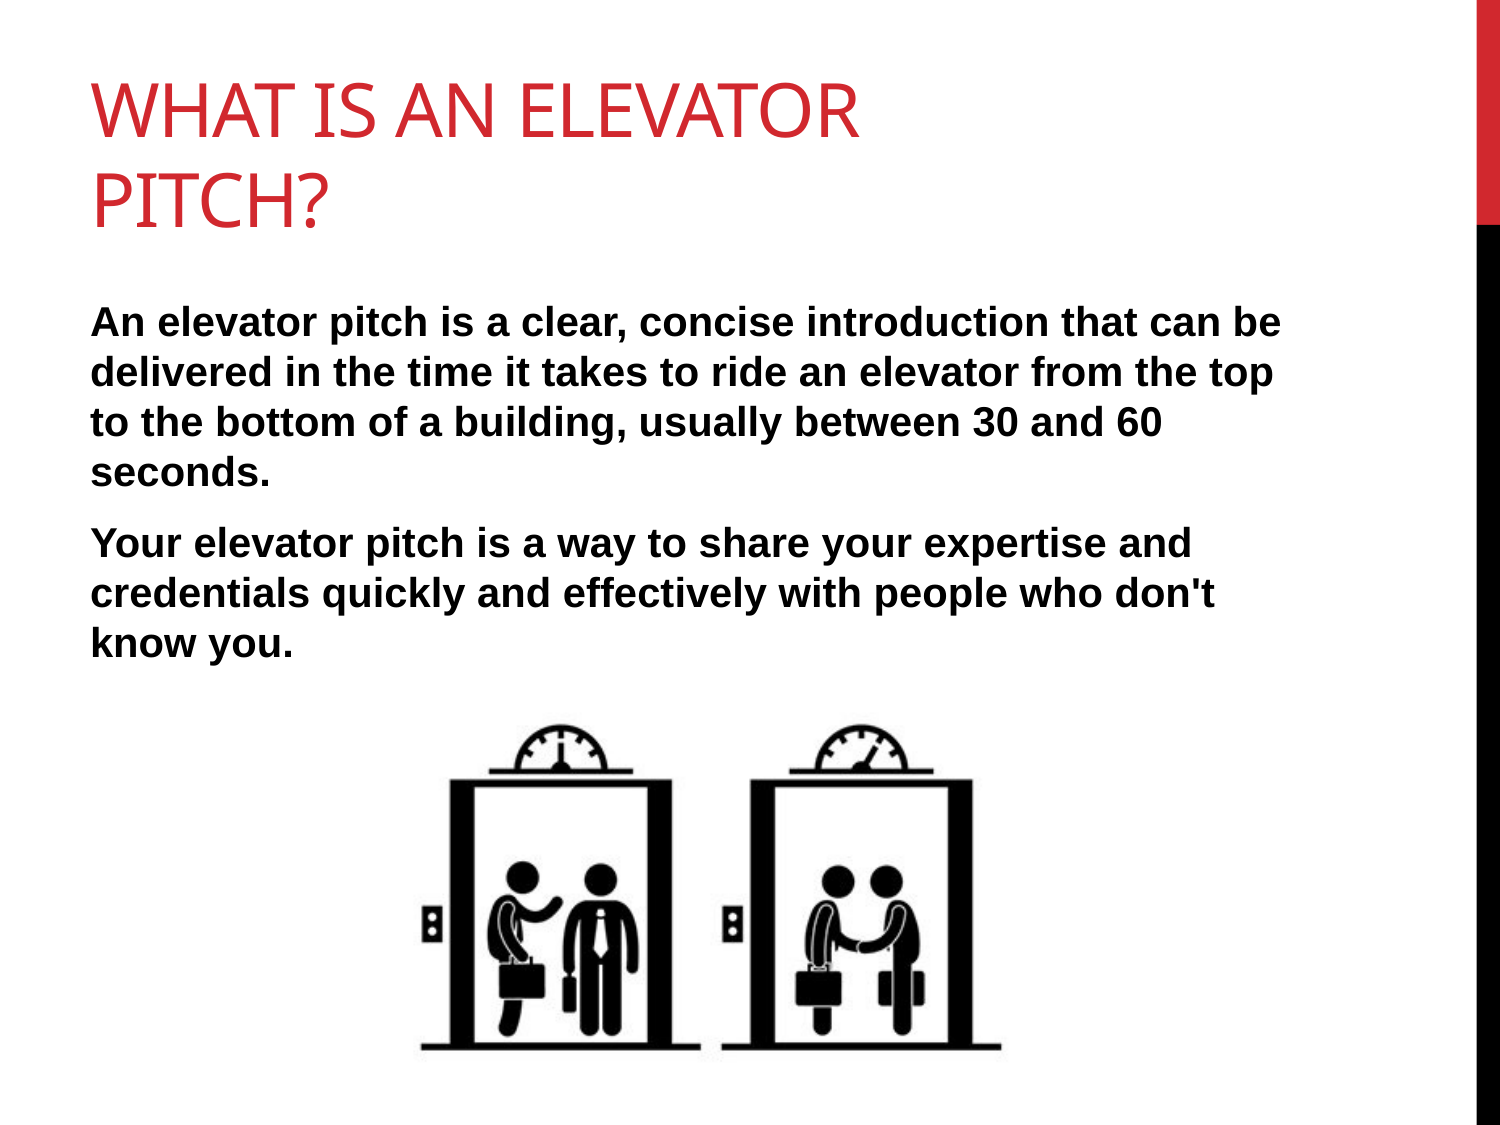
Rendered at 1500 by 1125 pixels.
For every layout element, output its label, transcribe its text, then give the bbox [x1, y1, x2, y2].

title What is an elevator pitch? [75, 25, 1025, 250]
list An elevator pitch is a clear, concise introduction that can be delivered in the time it takes to ride an elevator from the top to the bottom of a building, usually between 30 and 60 seconds. Your elevator pitch is a way to share your expertise and credentials quickly and effectively with people who don't know you. [75, 287, 1325, 1005]
picture [374, 686, 1051, 1076]
